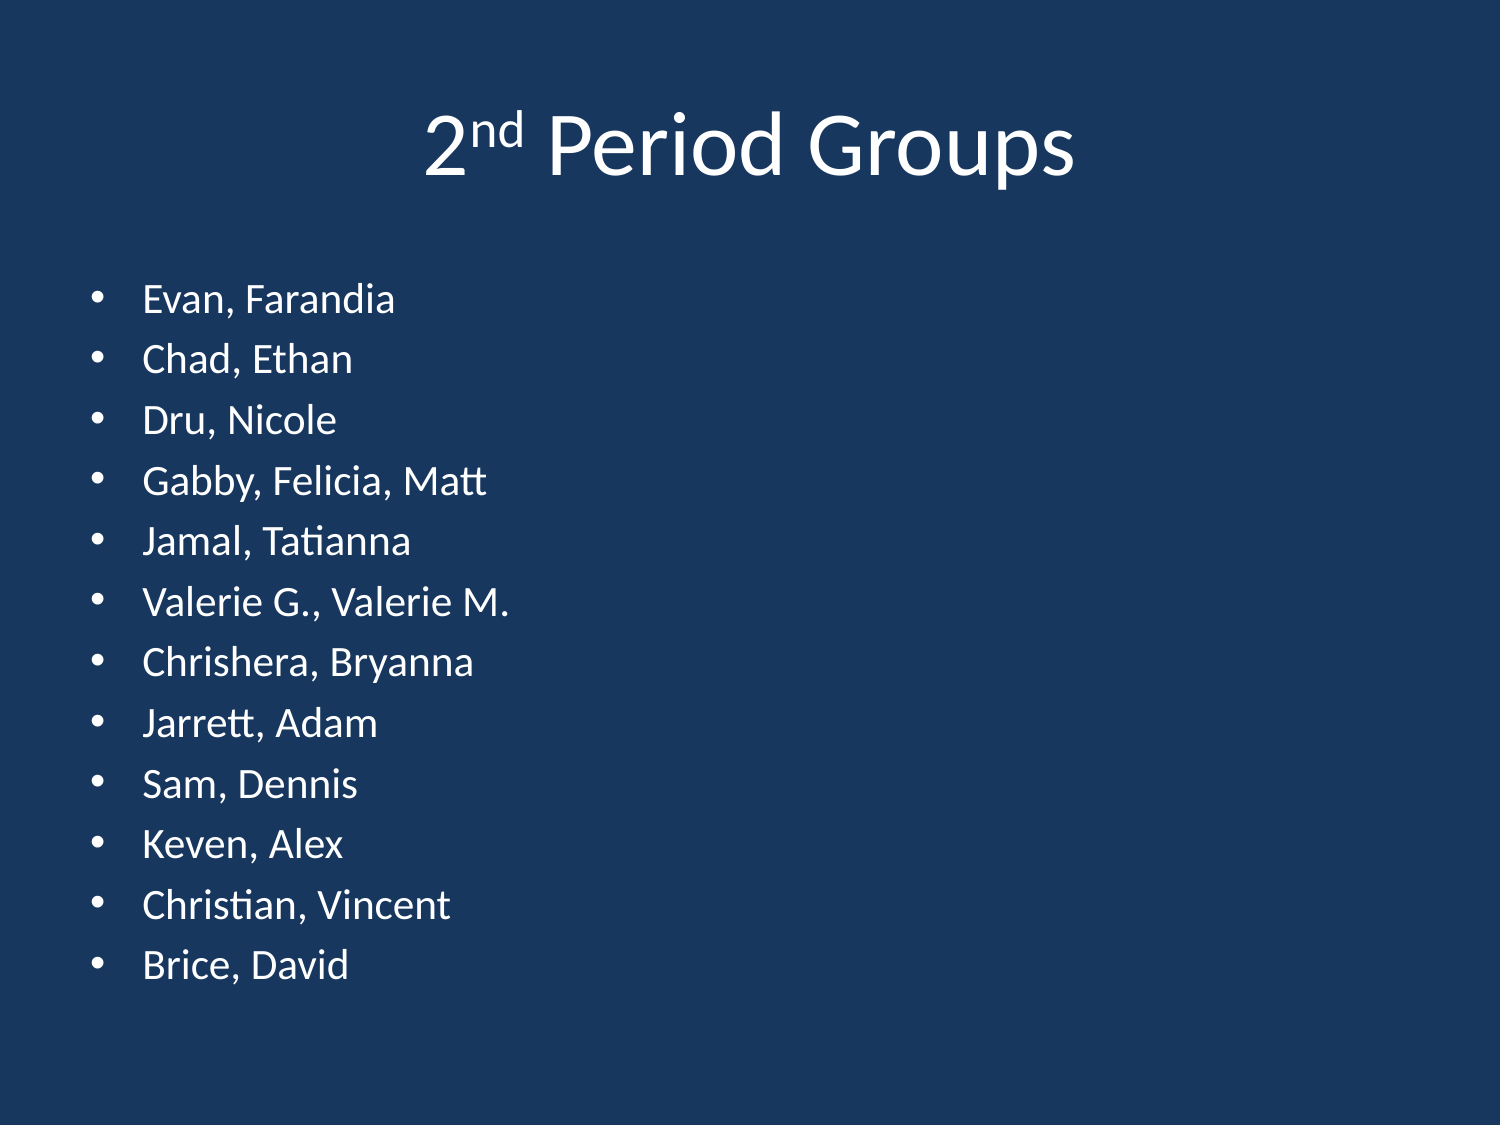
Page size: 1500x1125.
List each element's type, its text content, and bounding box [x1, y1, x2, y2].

list Evan, Farandia Chad, Ethan Dru, Nicole Gabby, Felicia, Matt Jamal, Tatianna Valerie G., Valerie M. Chrishera, Bryanna Jarrett, Adam Sam, Dennis Keven, Alex Christian, Vincent Brice, David [75, 262, 1425, 1005]
title 2nd Period Groups [75, 45, 1425, 233]
